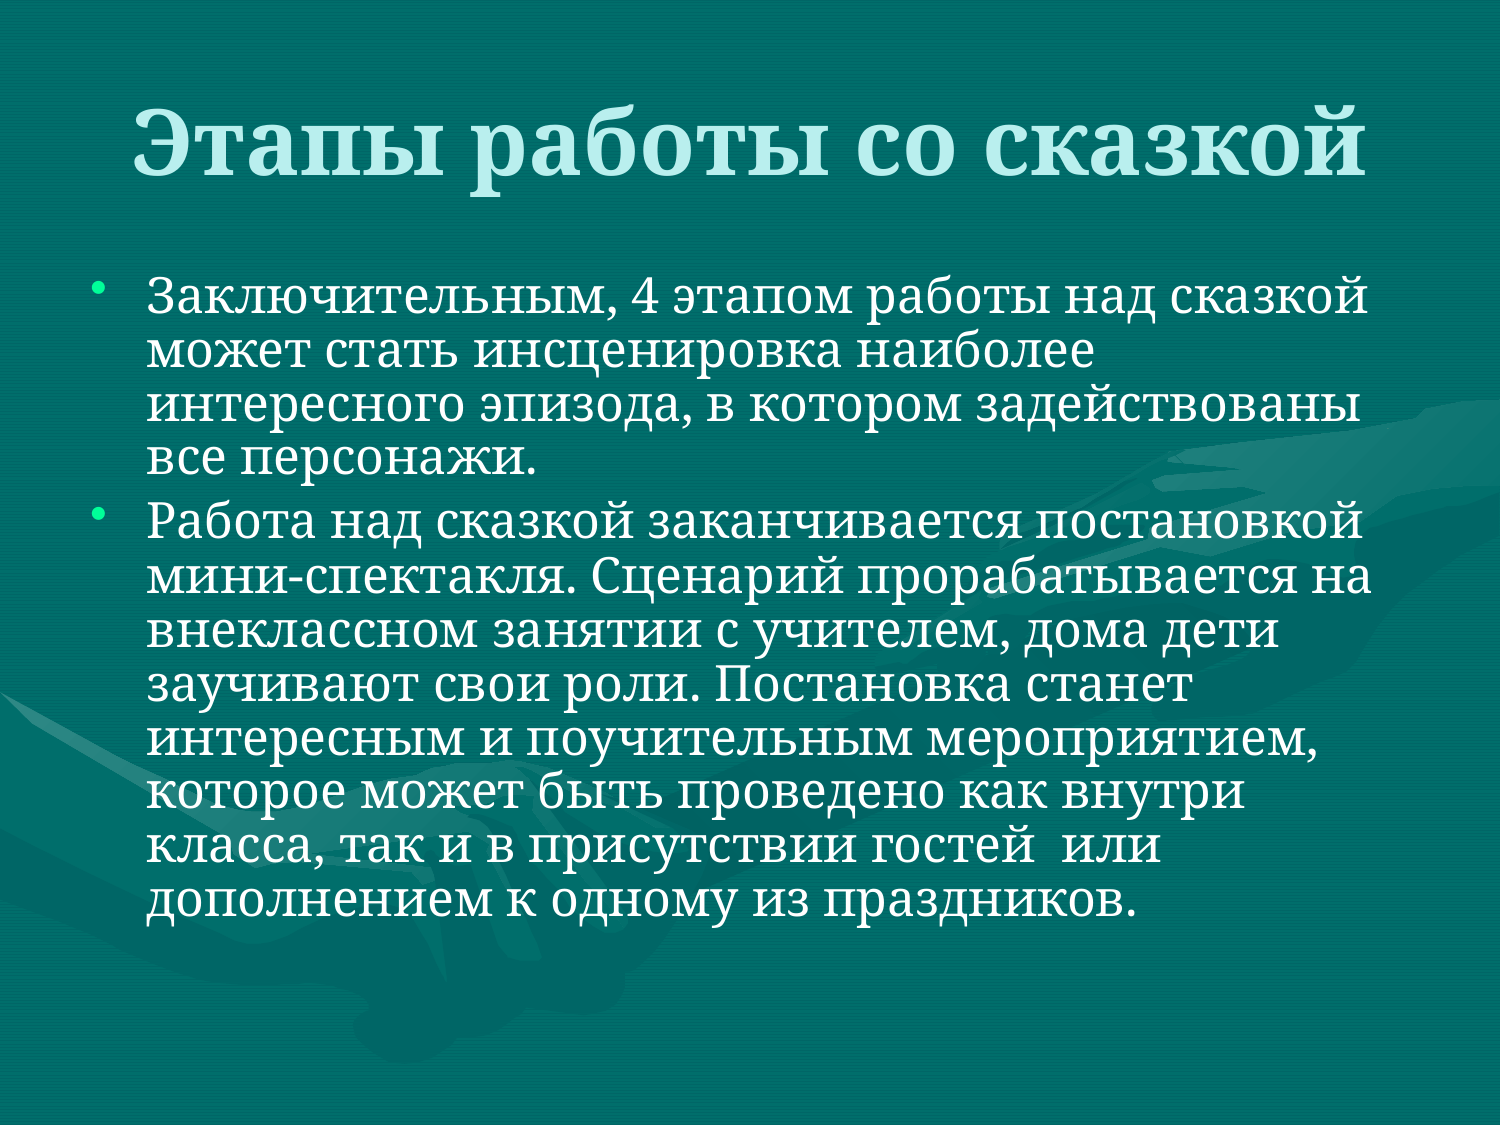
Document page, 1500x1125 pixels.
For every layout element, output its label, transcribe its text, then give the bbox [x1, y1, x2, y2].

list Заключительным, 4 этапом работы над сказкой может стать инсценировка наиболее интересного эпизода, в котором задействованы все персонажи. Работа над сказкой заканчивается постановкой мини-спектакля. Сценарий прорабатывается на внеклассном занятии с учителем, дома дети заучивают свои роли. Постановка станет интересным и поучительным мероприятием, которое может быть проведено как внутри класса, так и в присутствии гостей или дополнением к одному из праздников. [75, 262, 1425, 1000]
title Этапы работы со сказкой [75, 45, 1425, 233]
